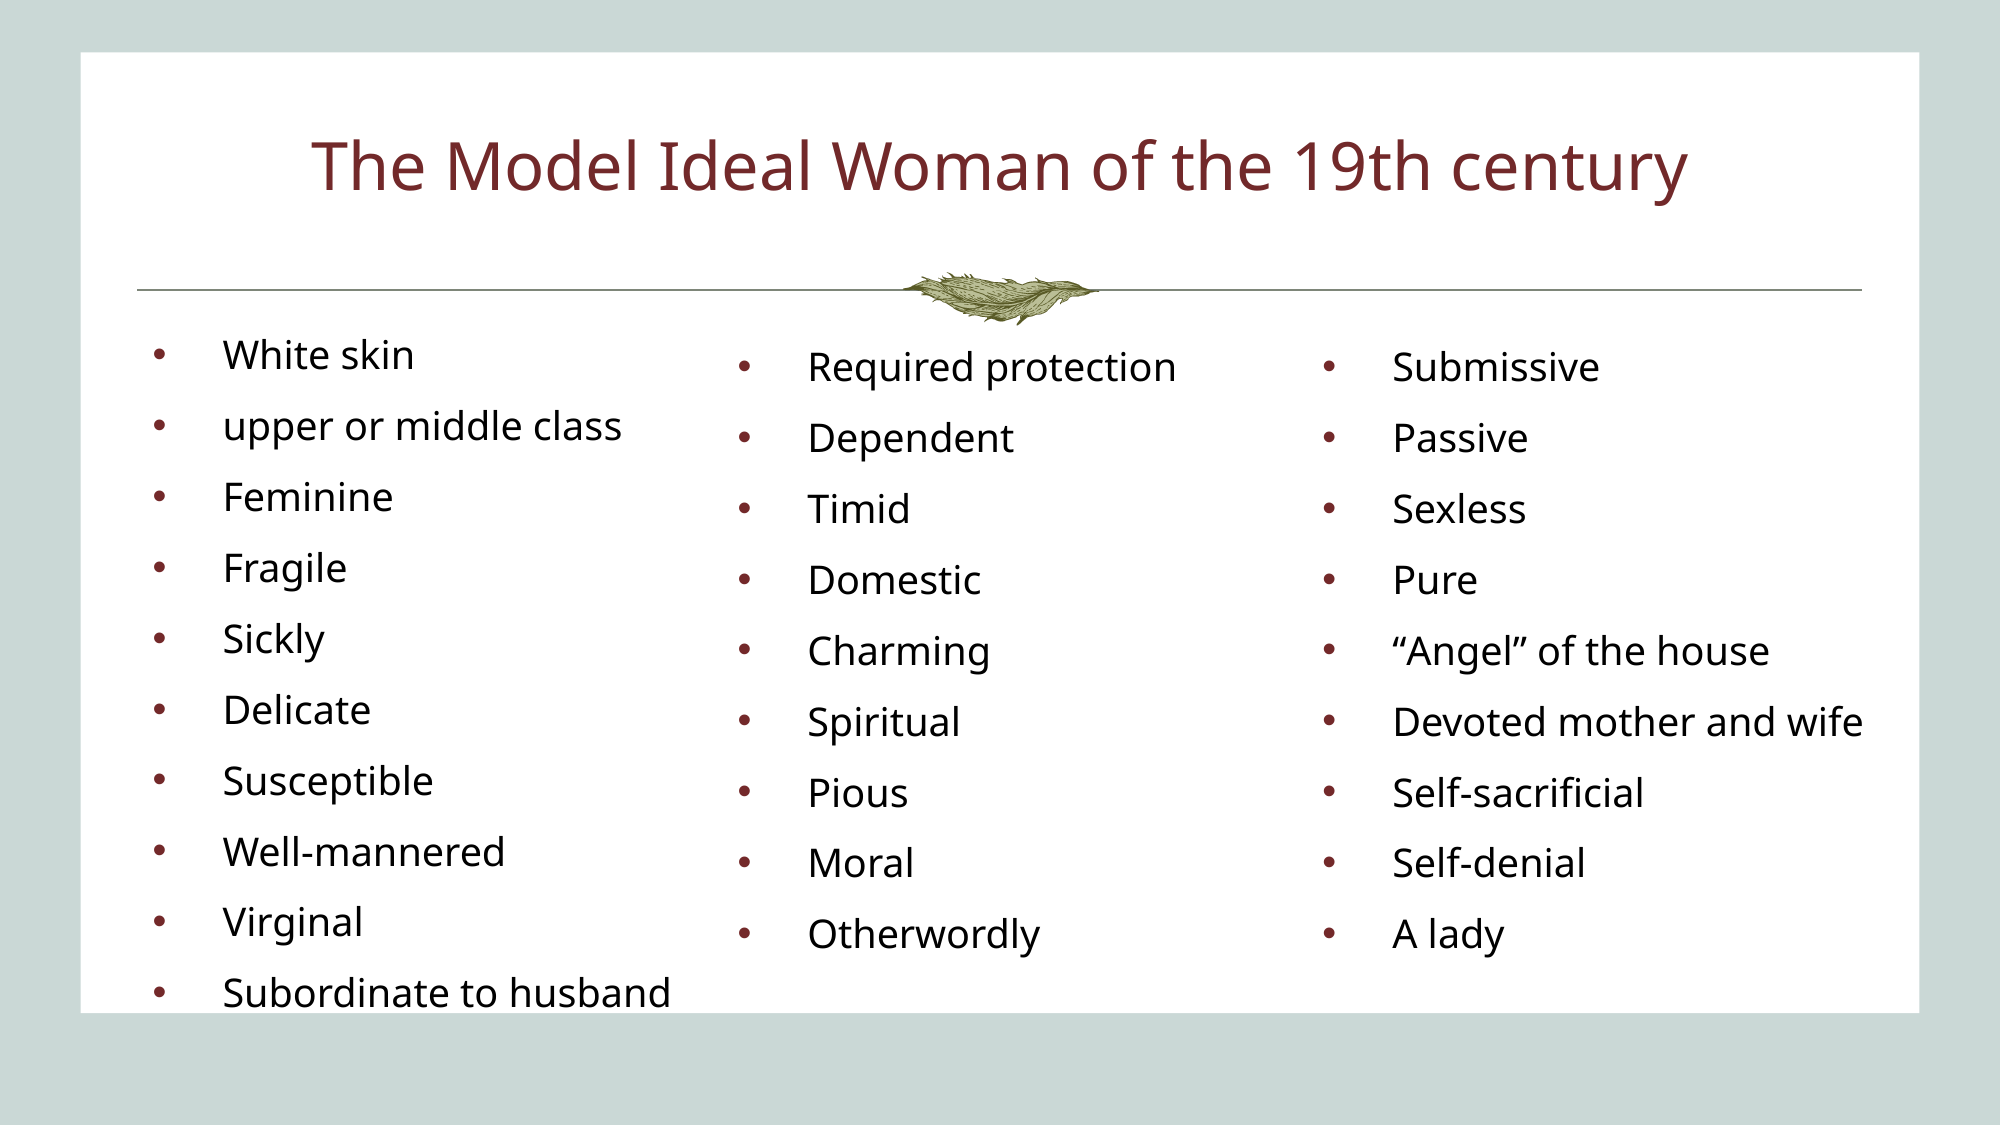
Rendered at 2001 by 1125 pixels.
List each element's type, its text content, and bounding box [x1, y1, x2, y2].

picture [901, 278, 1100, 326]
title The Model Ideal Woman of the 19th century [137, 59, 1863, 278]
list White skin upper or middle class Feminine Fragile Sickly Delicate Susceptible Well-mannered Virginal Subordinate to husband Required protection Dependent Timid Domestic Charming Spiritual Pious Moral Otherwordly Submissive Passive Sexless Pure “Angel” of the house Devoted mother and wife Self-sacrificial Self-denial A lady [137, 327, 1923, 1024]
